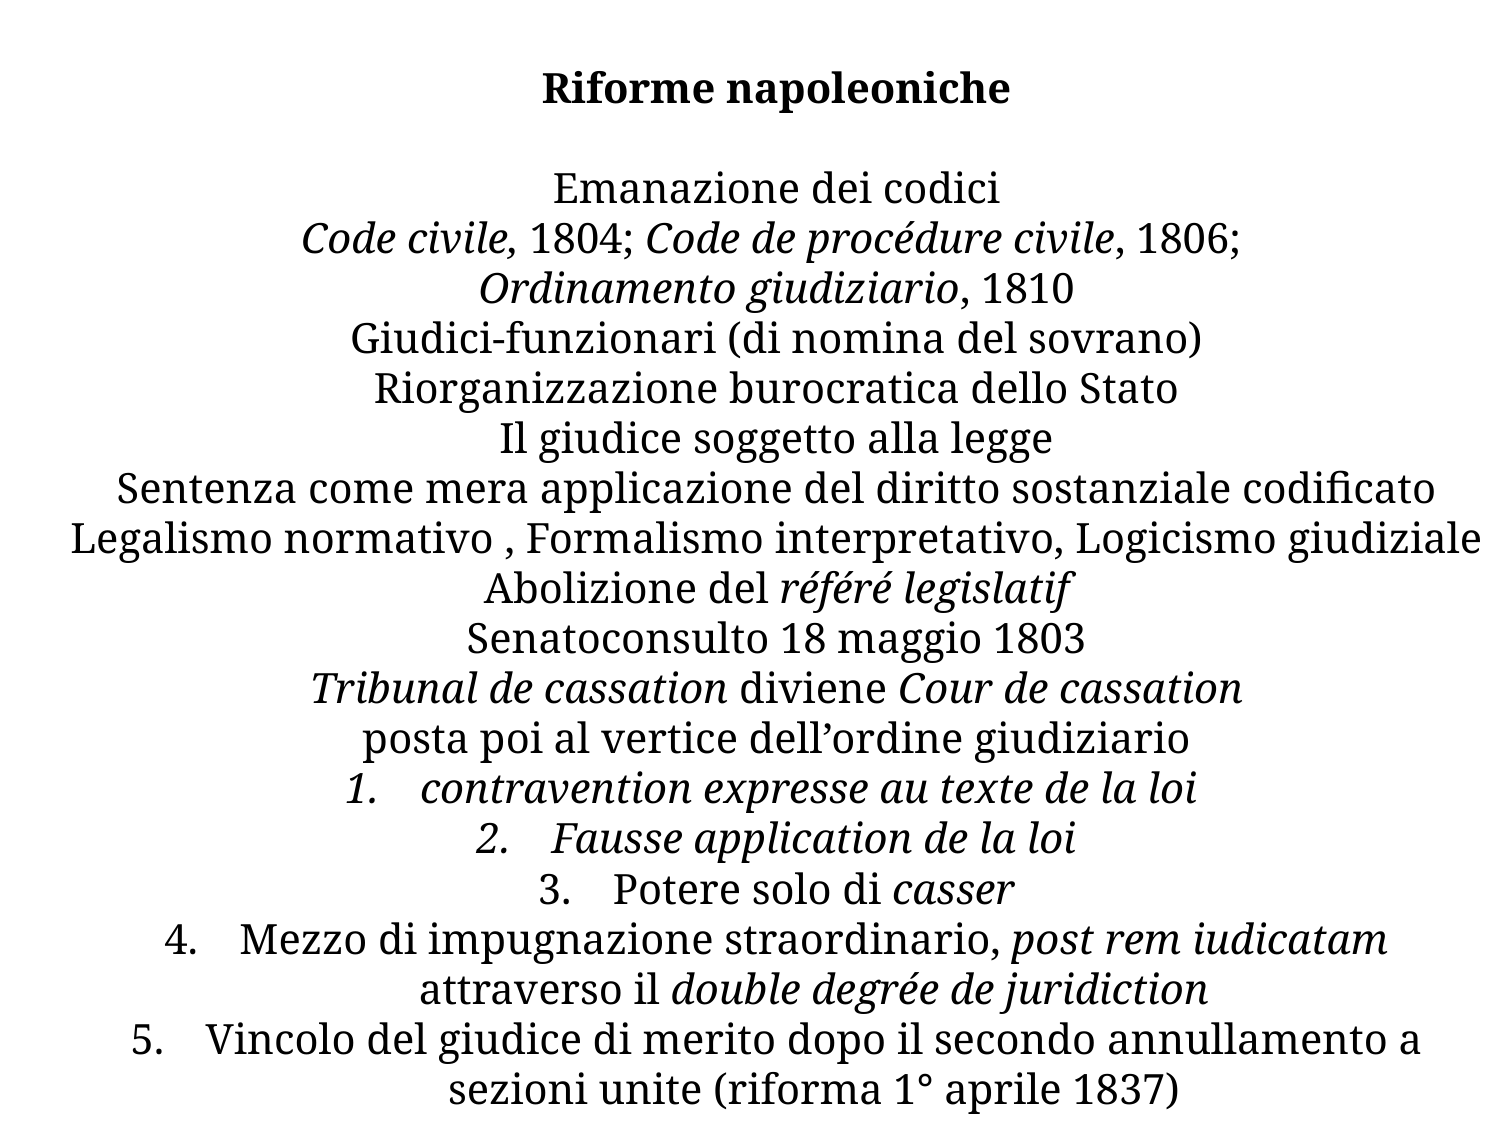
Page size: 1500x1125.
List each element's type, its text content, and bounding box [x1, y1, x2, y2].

text_box Riforme napoleoniche Emanazione dei codici Code civile, 1804; Code de procédure civile, 1806; Ordinamento giudiziario, 1810 Giudici-funzionari (di nomina del sovrano) Riorganizzazione burocratica dello Stato Il giudice soggetto alla legge Sentenza come mera applicazione del diritto sostanziale codificato Legalismo normativo , Formalismo interpretativo, Logicismo giudiziale Abolizione del référé legislatif Senatoconsulto 18 maggio 1803 Tribunal de cassation diviene Cour de cassation posta poi al vertice dell’ordine giudiziario contravention expresse au texte de la loi Fausse application de la loi Potere solo di casser Mezzo di impugnazione straordinario, post rem iudicatam attraverso il double degrée de juridiction Vincolo del giudice di merito dopo il secondo annullamento a sezioni unite (riforma 1° aprile 1837) [53, 54, 1500, 1120]
